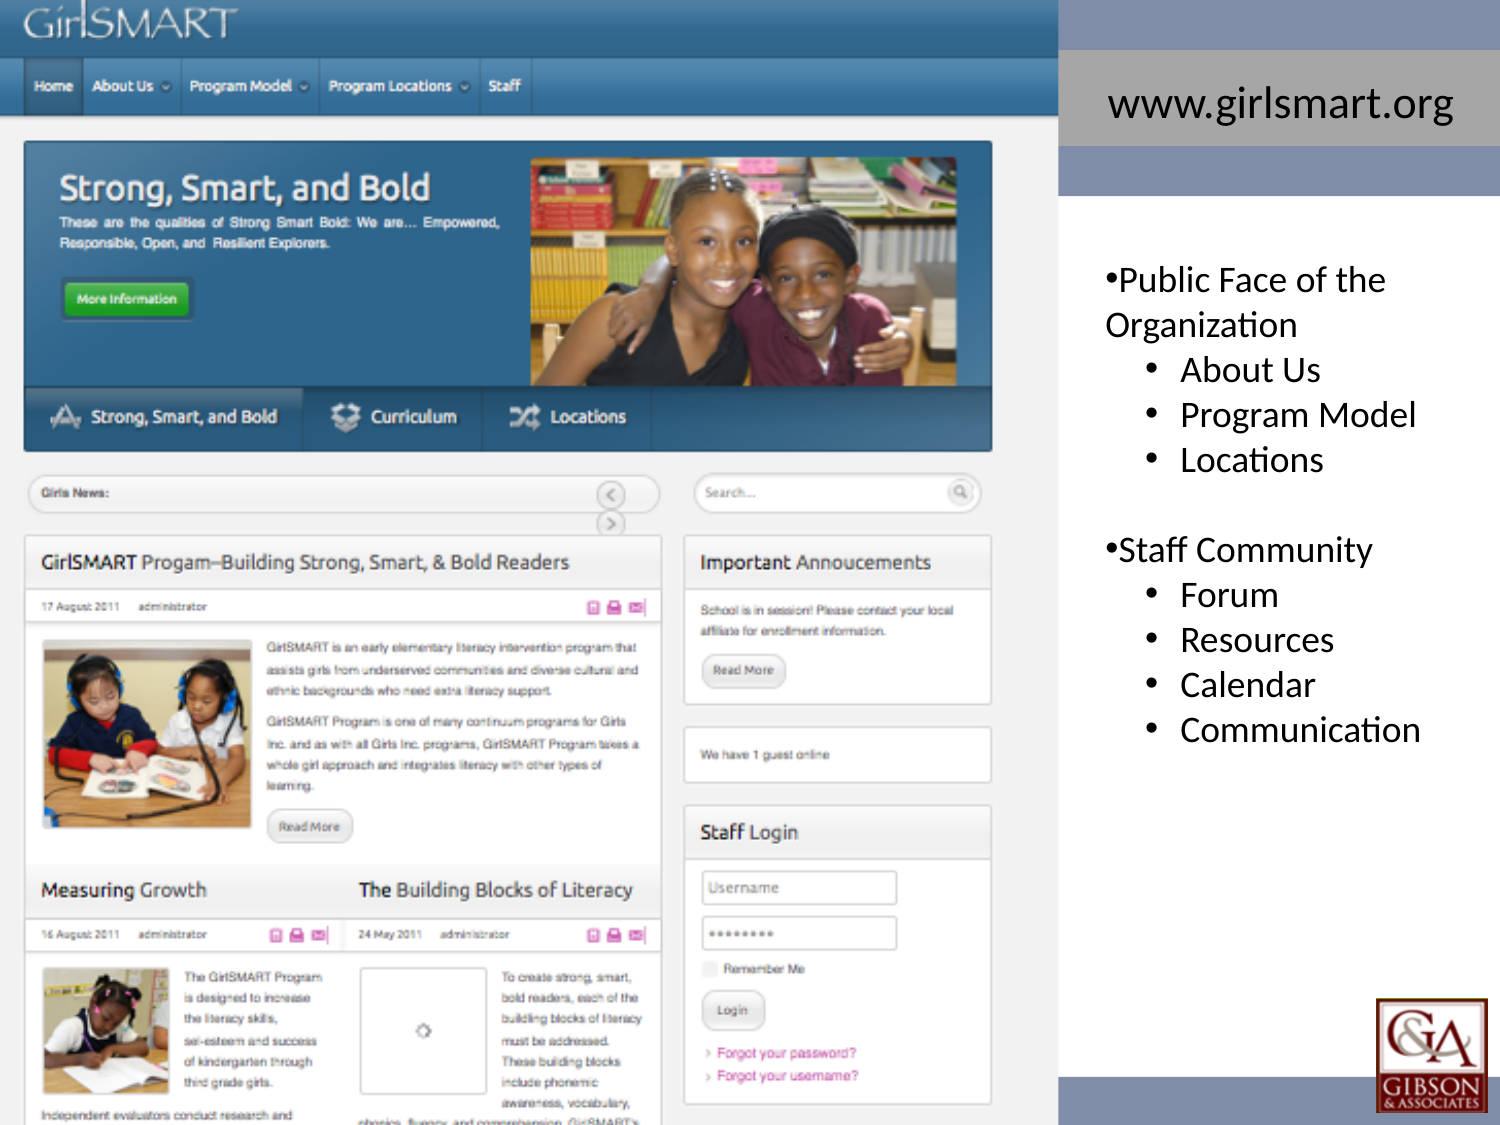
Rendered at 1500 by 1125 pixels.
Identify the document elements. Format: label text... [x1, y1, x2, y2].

text_box Public Face of the Organization About Us Program Model Locations Staff Community Forum Resources Calendar Communication [1090, 247, 1472, 803]
picture [1376, 998, 1488, 1113]
picture [0, 0, 1059, 1125]
text_box www.girlsmart.org [1092, 65, 1470, 135]
